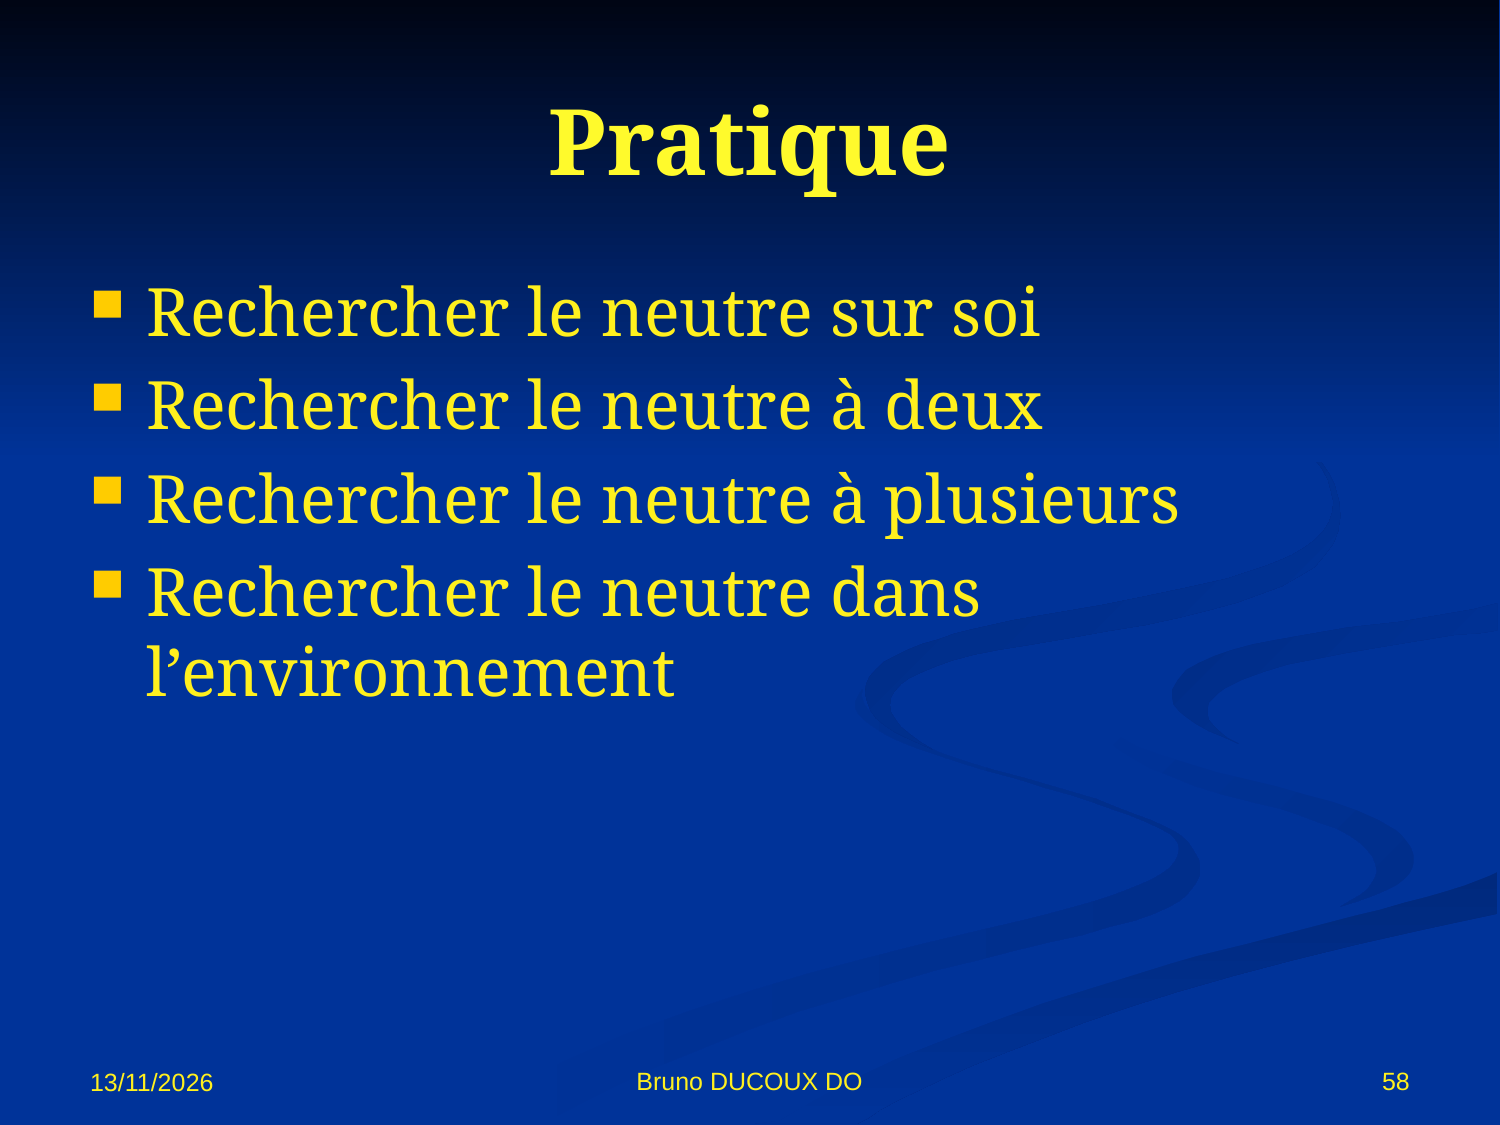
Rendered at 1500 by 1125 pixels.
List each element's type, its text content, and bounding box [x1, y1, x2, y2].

slide_number 58 [1074, 1024, 1426, 1104]
footer Bruno DUCOUX DO [512, 1024, 988, 1104]
list Rechercher le neutre sur soi Rechercher le neutre à deux Rechercher le neutre à plusieurs Rechercher le neutre dans l’environnement [74, 262, 1426, 1006]
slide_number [74, 1025, 426, 1104]
title Pratique [74, 44, 1426, 233]
